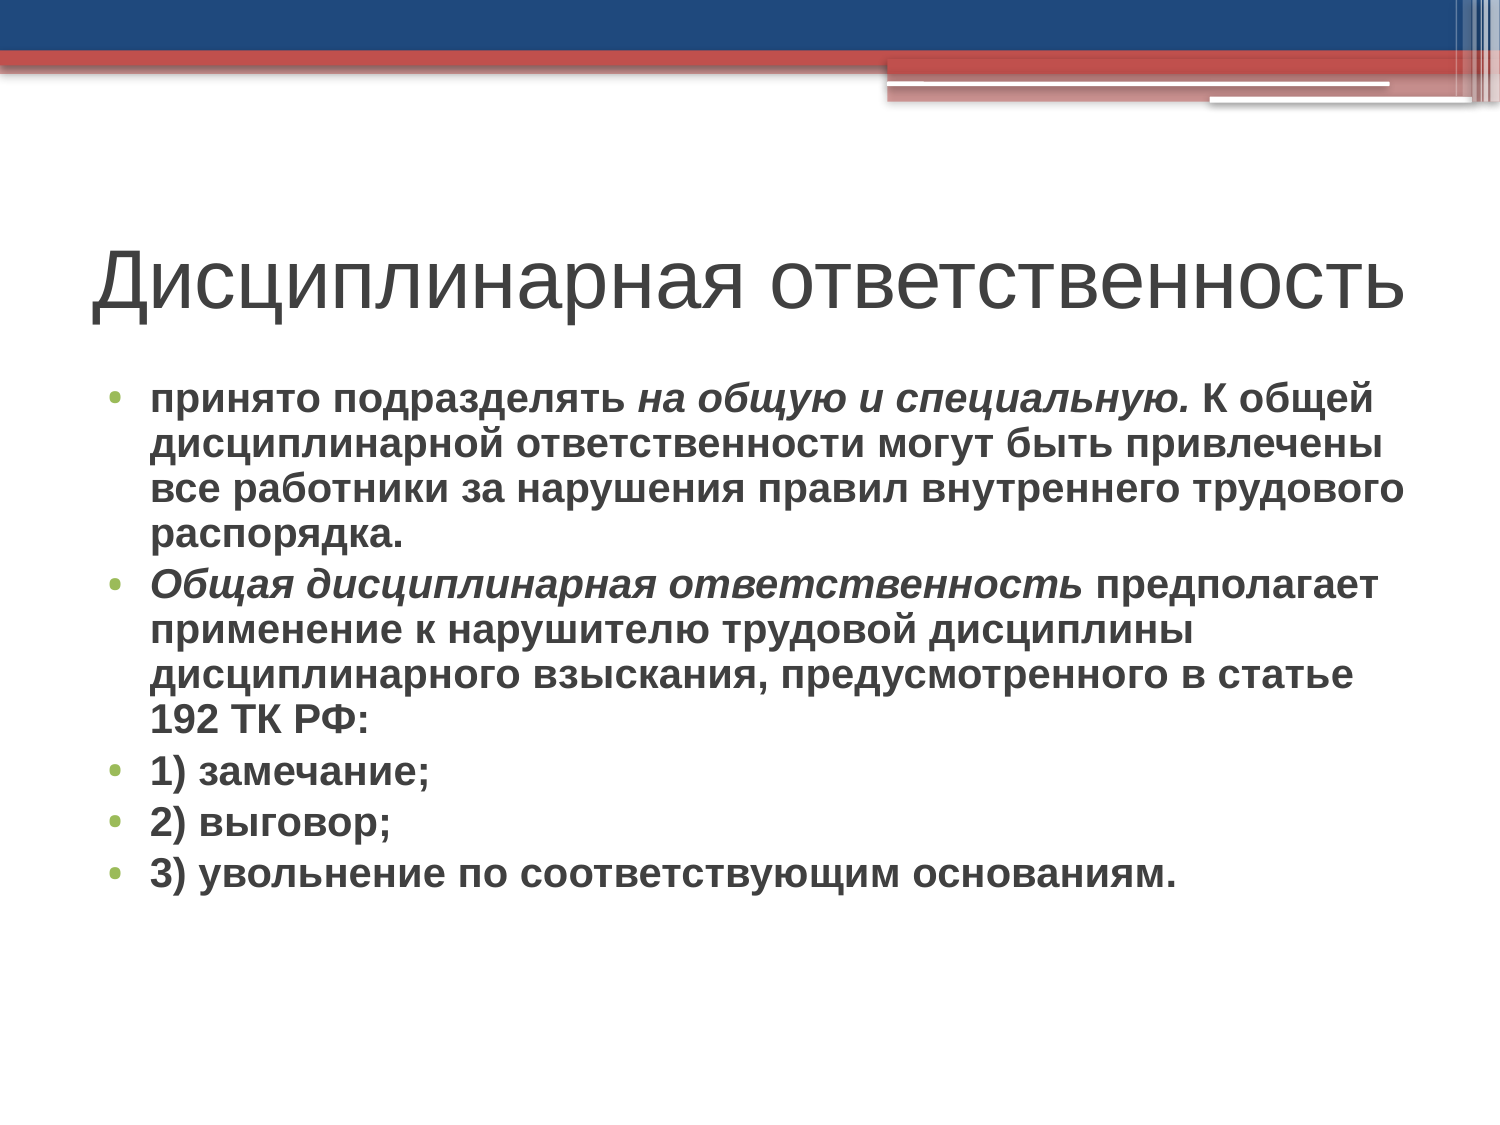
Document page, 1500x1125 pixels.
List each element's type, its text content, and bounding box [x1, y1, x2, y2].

list принято подразделять на общую и специальную. К общей дисциплинарной ответственности могут быть привлечены все работники за нарушения правил внутреннего трудового распорядка. Общая дисциплинарная ответственность предполагает применение к нарушителю трудовой дисциплины дисциплинарного взыскания, предусмотренного в статье 192 ТК РФ: 1) замечание; 2) выговор; 3) увольнение по соответствующим основаниям. [75, 368, 1425, 1079]
title Дисциплинарная ответственность [75, 187, 1425, 363]
